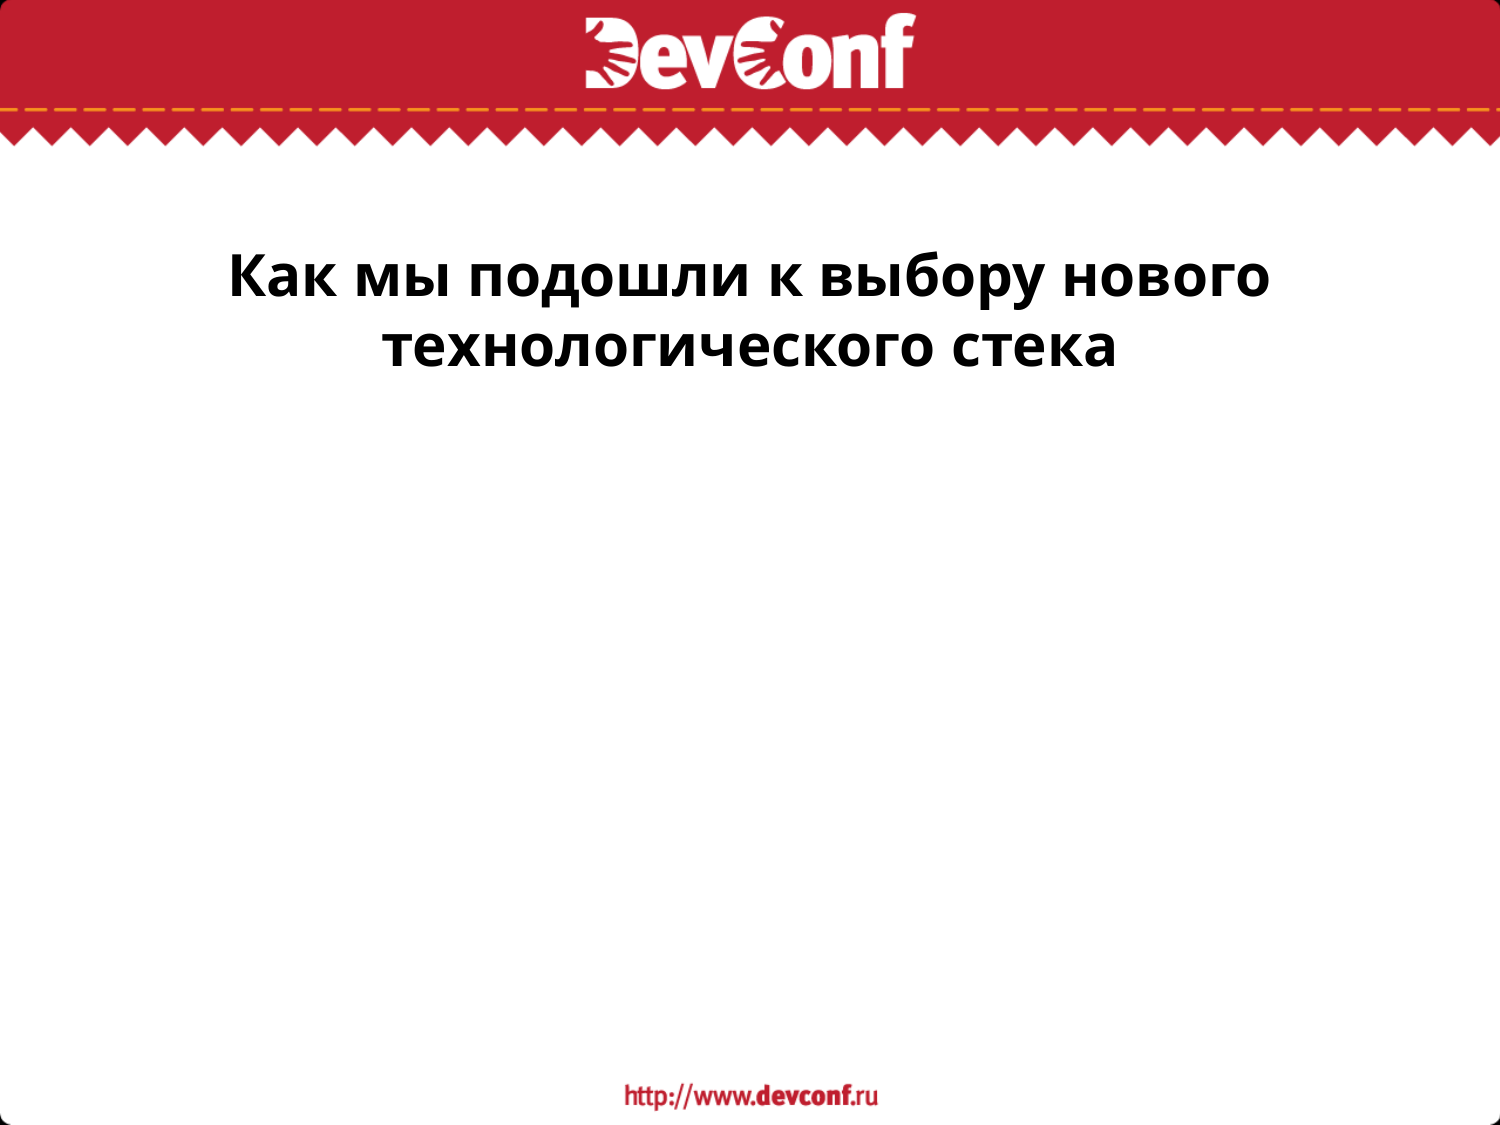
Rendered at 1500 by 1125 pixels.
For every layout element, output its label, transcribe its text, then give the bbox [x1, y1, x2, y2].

picture [0, 0, 1500, 1125]
title Как мы подошли к выбору нового технологического стека [75, 220, 1425, 398]
